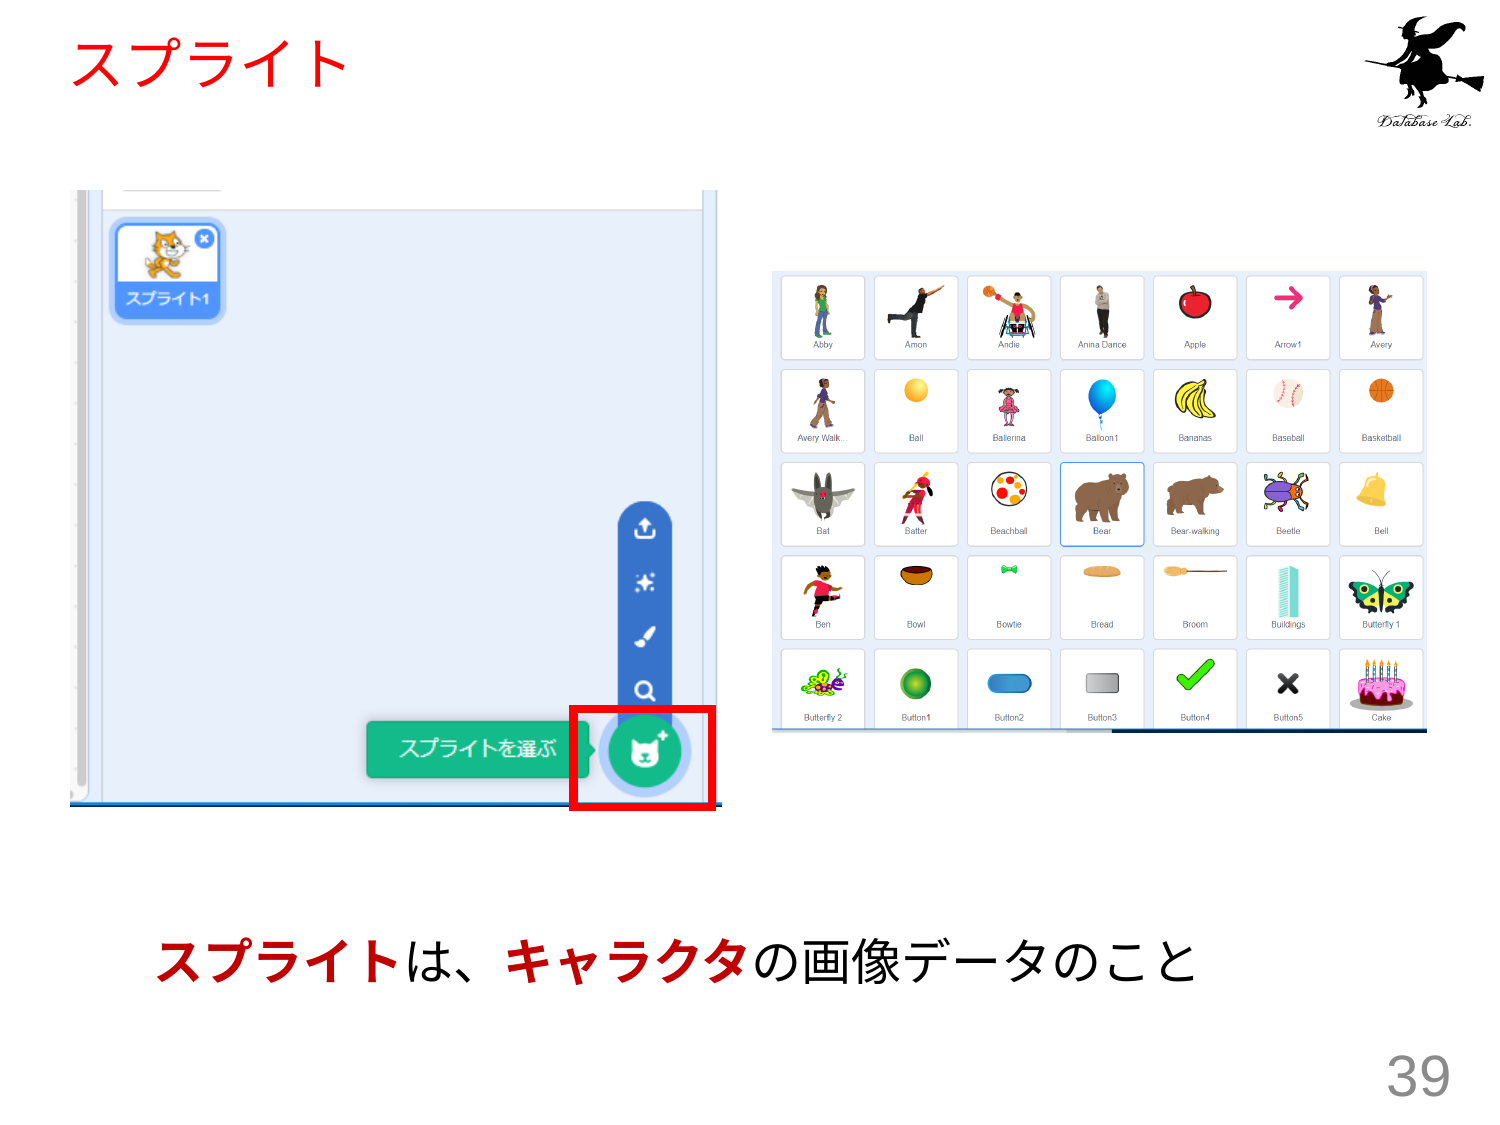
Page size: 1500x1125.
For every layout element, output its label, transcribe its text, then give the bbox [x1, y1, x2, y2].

picture [772, 271, 1427, 733]
list スプライトは、キャラクタの画像データのこと [138, 922, 1500, 1039]
slide_number 39 [1129, 1042, 1467, 1103]
picture [70, 190, 722, 808]
picture [1362, 14, 1486, 130]
title スプライト [52, 28, 1441, 106]
